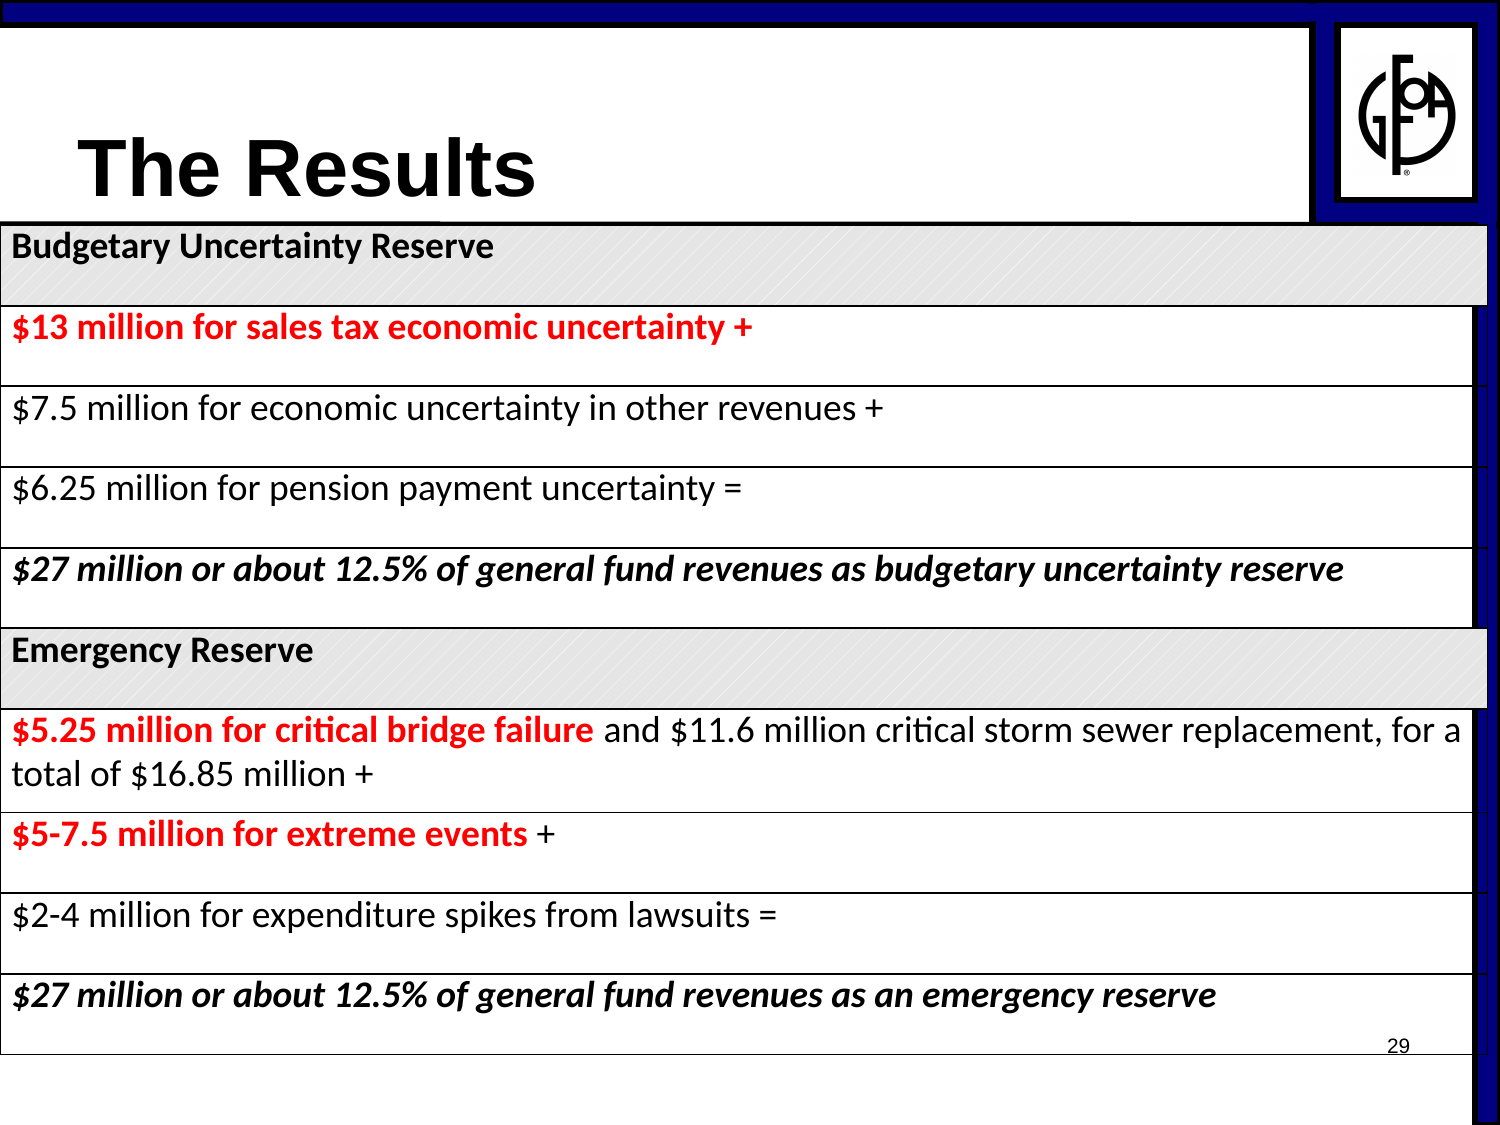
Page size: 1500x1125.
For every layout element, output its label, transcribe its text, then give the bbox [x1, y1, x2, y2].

table_cell $7.5 million for economic uncertainty in other revenues + [1, 387, 1487, 466]
table_cell $27 million or about 12.5% of general fund revenues as an emergency reserve [1, 975, 1487, 1054]
title The Results [62, 37, 1300, 220]
table_cell $6.25 million for pension payment uncertainty = [1, 468, 1487, 547]
slide_number 29 [1074, 1025, 1425, 1100]
table_header Budgetary Uncertainty Reserve [1, 226, 1487, 305]
table_cell $27 million or about 12.5% of general fund revenues as budgetary uncertainty reserve [1, 549, 1487, 627]
table_cell $13 million for sales tax economic uncertainty + [1, 307, 1487, 385]
table_cell $5-7.5 million for extreme events + [1, 813, 1487, 892]
table_cell Emergency Reserve [1, 629, 1487, 708]
table_cell $2-4 million for expenditure spikes from lawsuits = [1, 894, 1487, 973]
picture [1353, 52, 1461, 178]
table_cell $5.25 million for critical bridge failure and $11.6 million critical storm sewer replacement, for a total of $16.85 million + [1, 710, 1487, 812]
